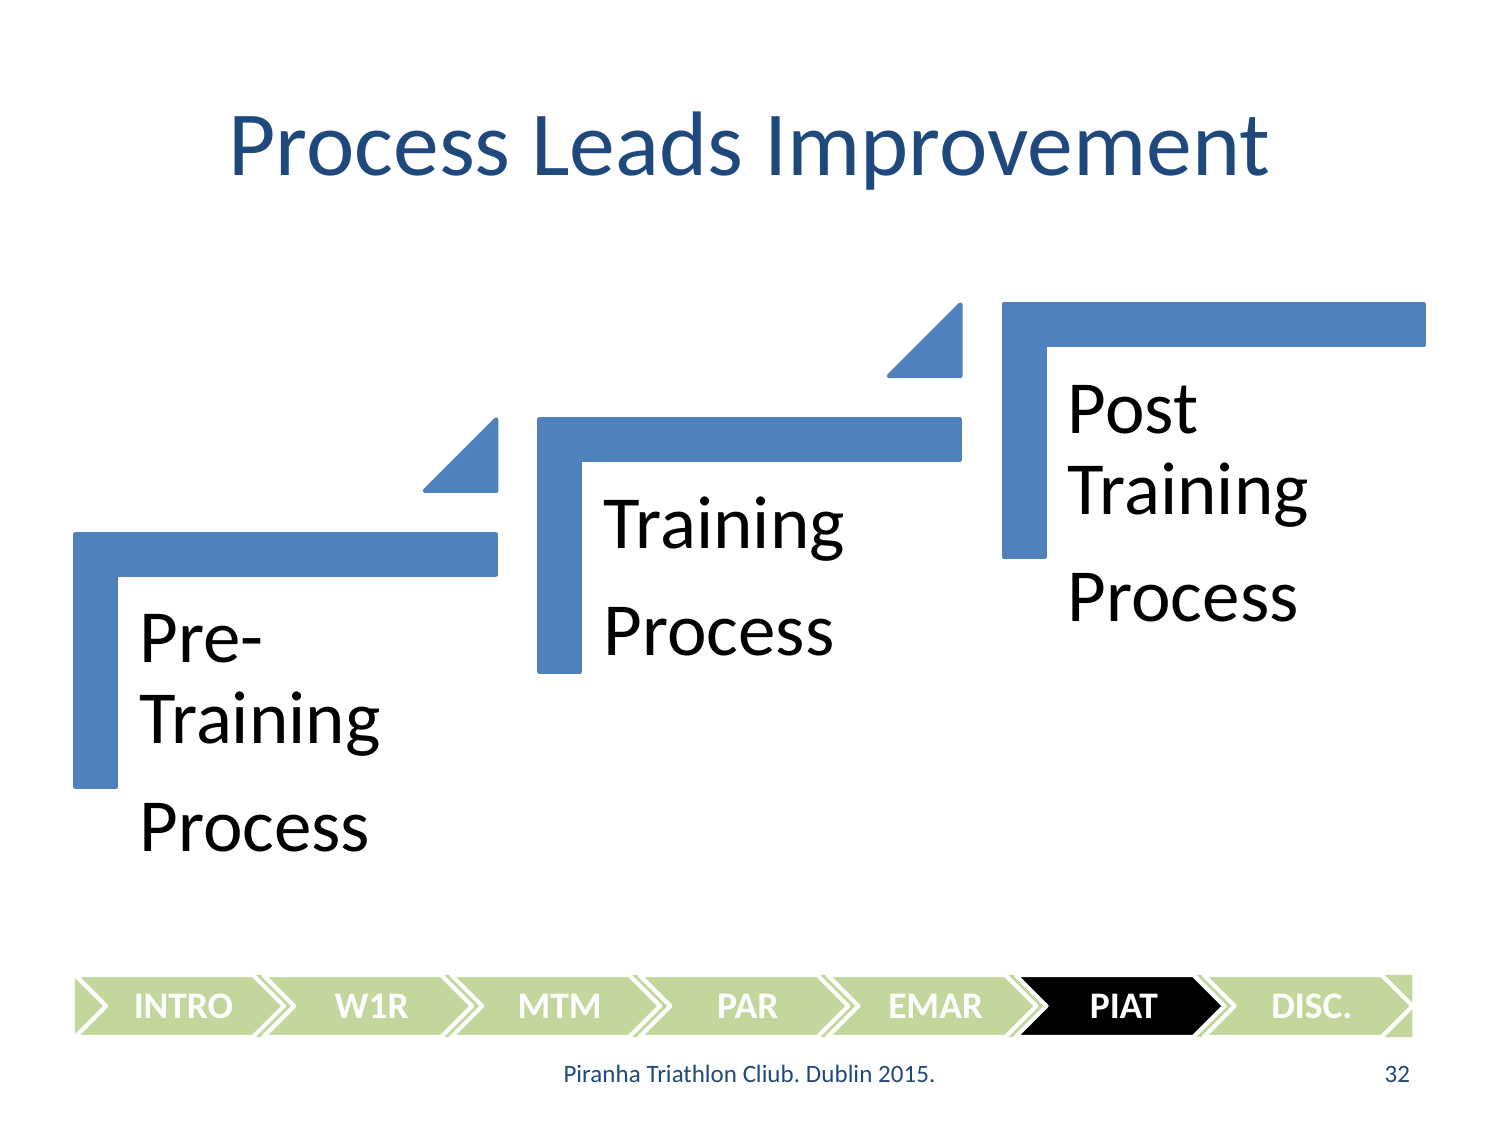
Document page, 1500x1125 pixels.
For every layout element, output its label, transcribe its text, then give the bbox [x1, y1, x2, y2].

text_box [74, 974, 1413, 1038]
footer Piranha Triathlon Cliub. Dublin 2015. [512, 1046, 988, 1103]
slide_number 32 [1074, 1042, 1425, 1103]
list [74, 262, 1426, 951]
title Process Leads Improvement [75, 45, 1425, 233]
